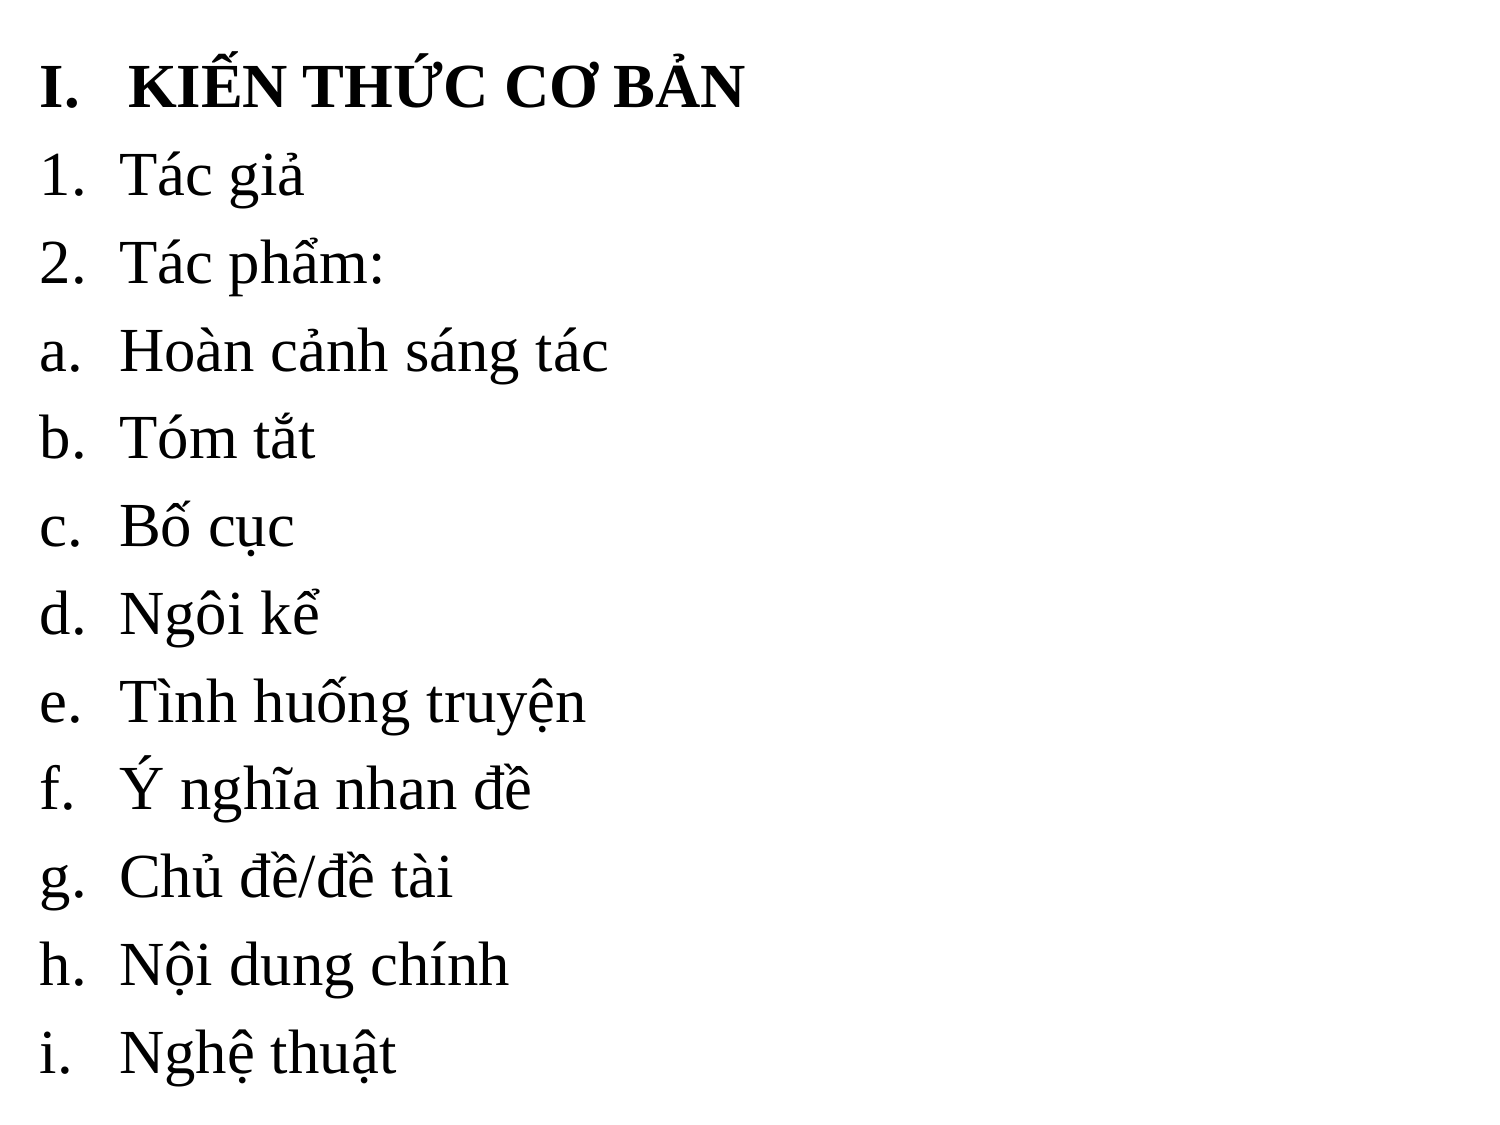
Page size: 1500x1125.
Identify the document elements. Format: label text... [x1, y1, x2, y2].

list KIẾN THỨC CƠ BẢN Tác giả Tác phẩm: Hoàn cảnh sáng tác Tóm tắt Bố cục Ngôi kể Tình huống truyện Ý nghĩa nhan đề Chủ đề/đề tài Nội dung chính Nghệ thuật [24, 37, 1475, 1100]
